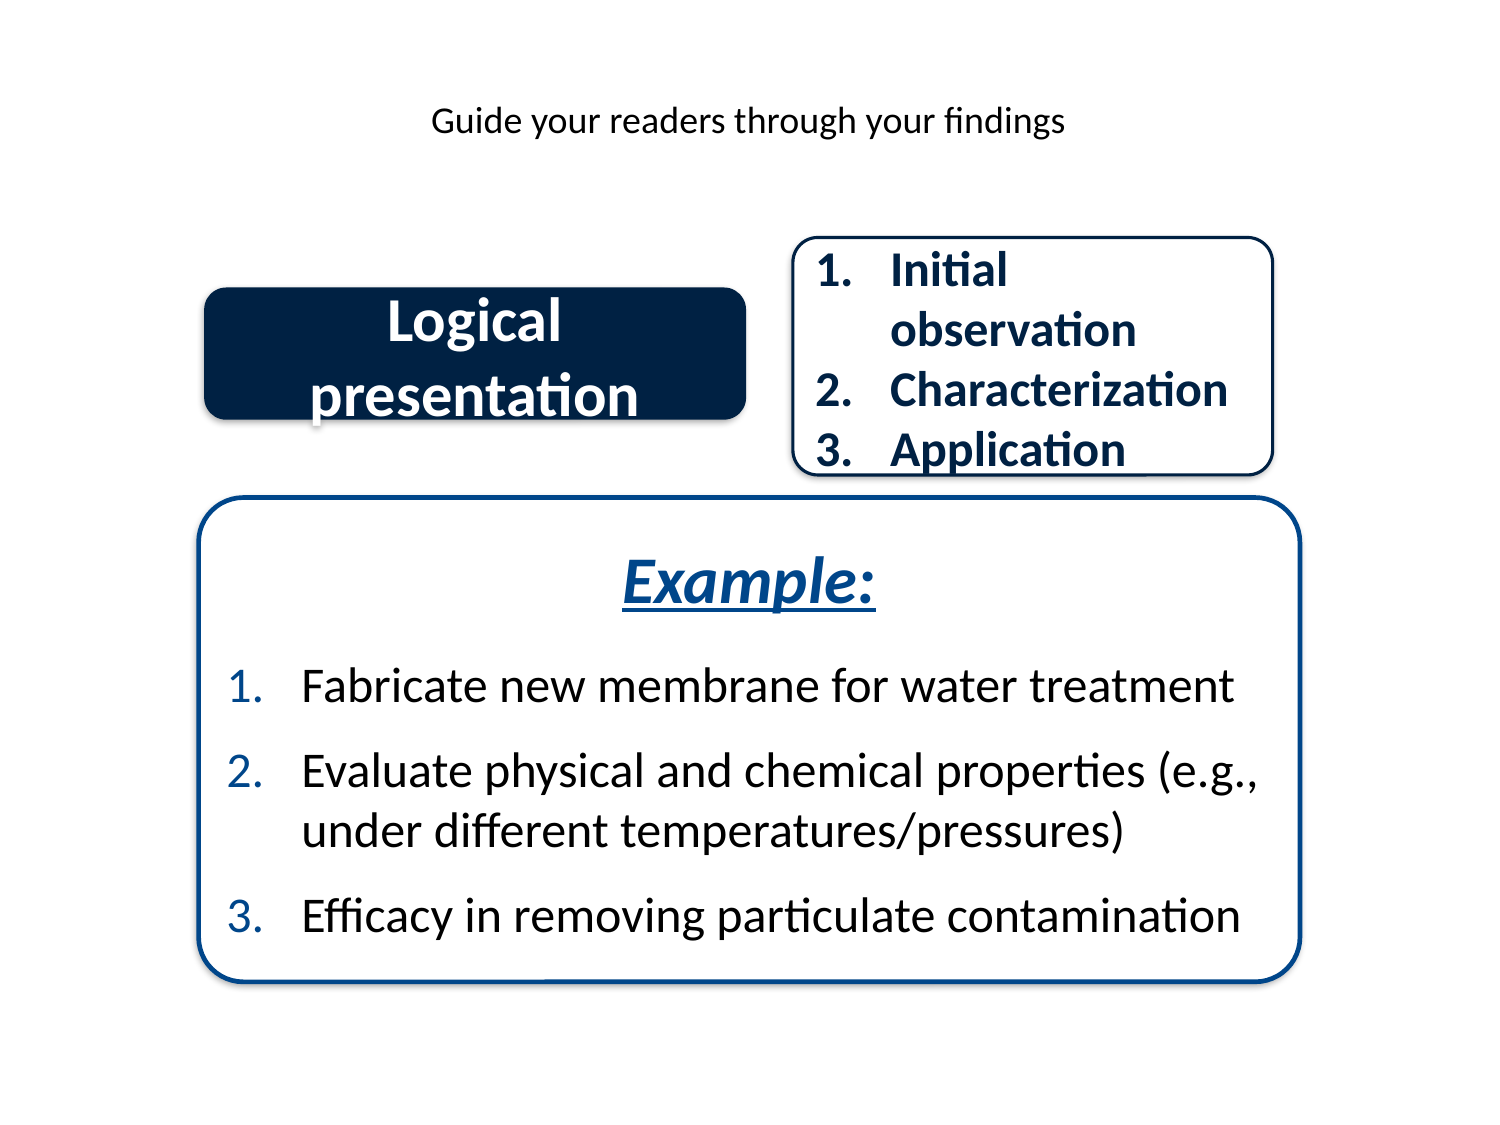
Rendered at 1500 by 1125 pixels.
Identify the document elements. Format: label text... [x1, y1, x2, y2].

text_box Example: Fabricate new membrane for water treatment Evaluate physical and chemical properties (e.g., under different temperatures/pressures) Efficacy in removing particulate contamination [198, 497, 1300, 982]
text_box Logical presentation [204, 287, 747, 420]
title Guide your readers through your findings [125, 88, 1373, 149]
text_box Initial observation Characterization Application [792, 237, 1273, 475]
